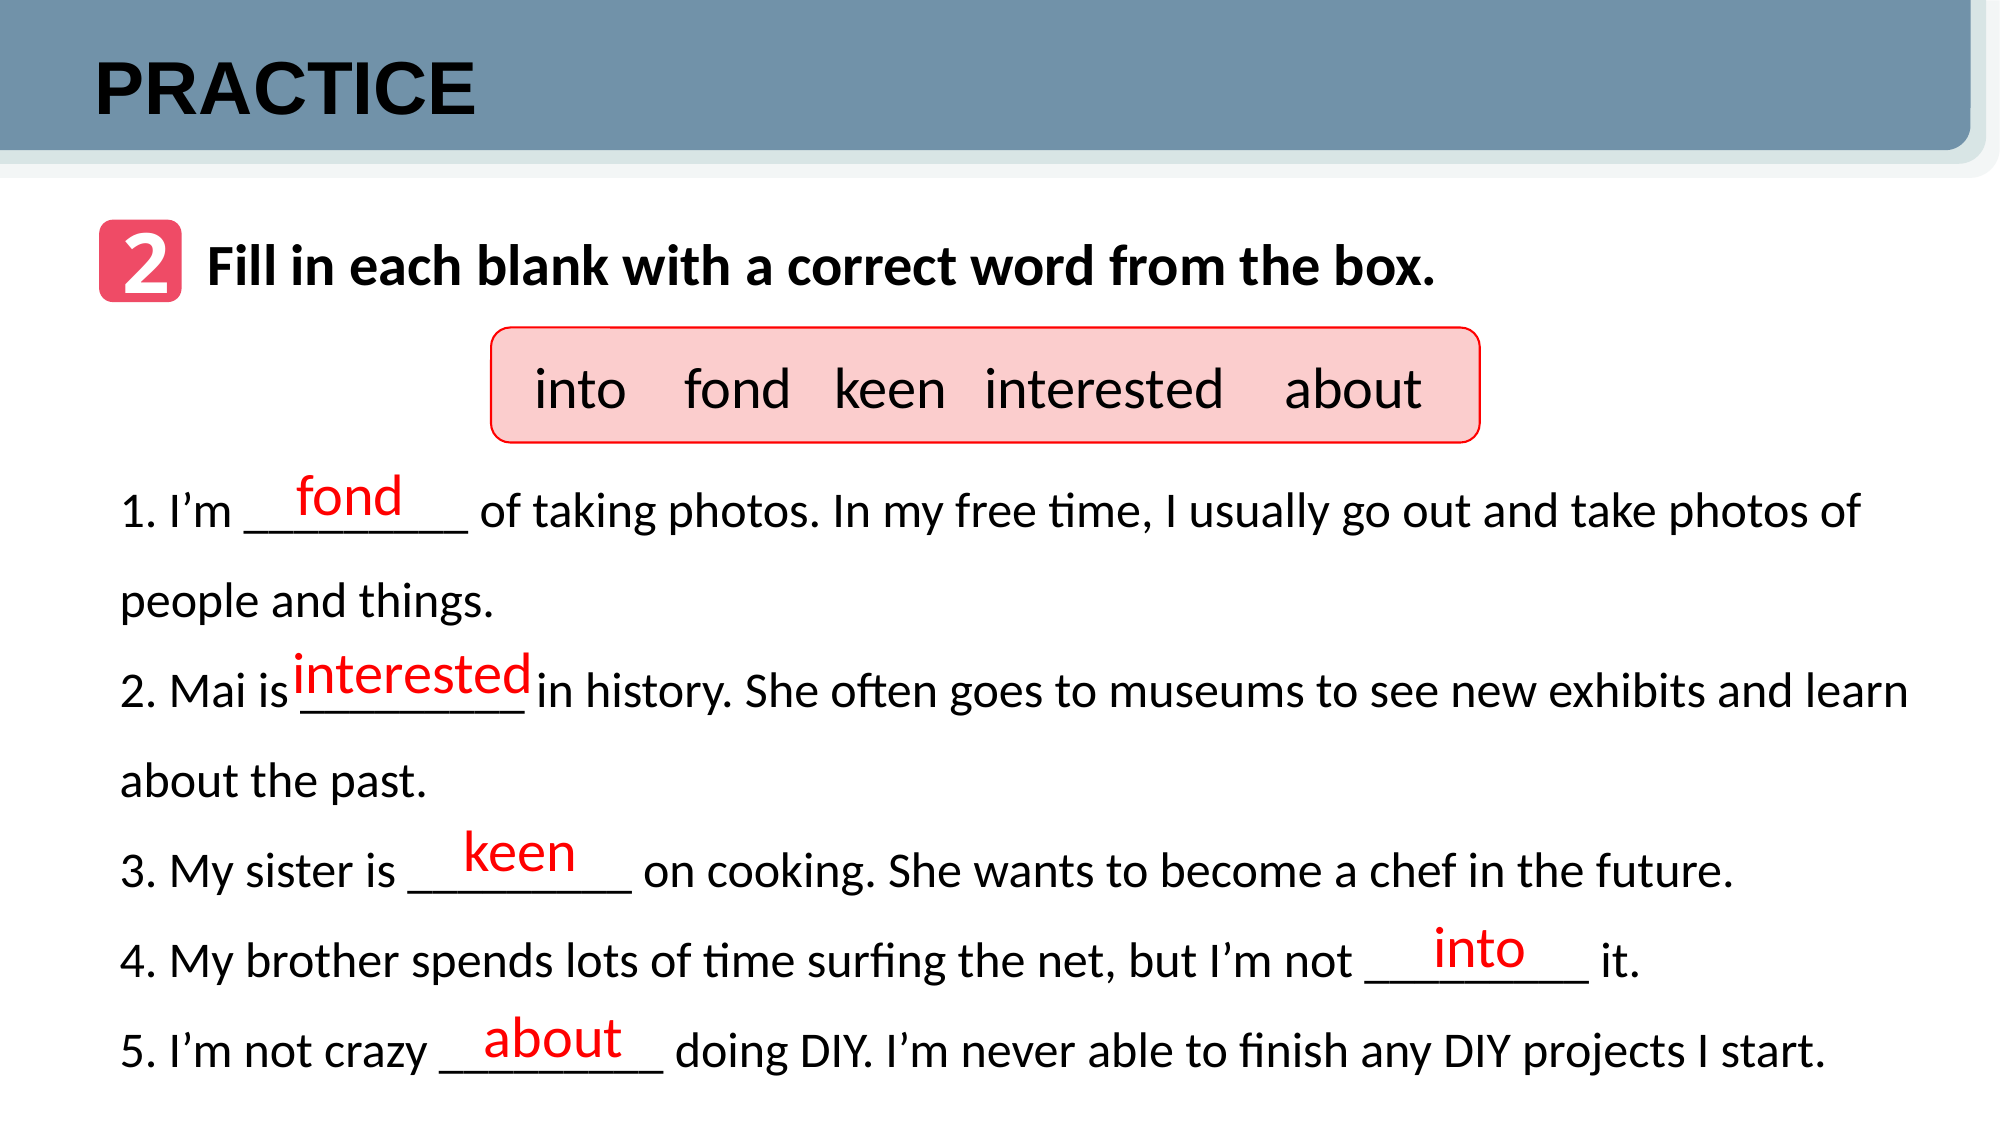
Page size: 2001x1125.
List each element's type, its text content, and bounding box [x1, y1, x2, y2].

text_box I’m _________ of taking photos. In my free time, I usually go out and take photos of people and things. Mai is _________ in history. She often goes to museums to see new exhibits and learn about the past. My sister is _________ on cooking. She wants to become a chef in the future. My brother spends lots of time surfing the net, but I’m not _________ it. I’m not crazy _________ doing DIY. I’m never able to finish any DIY projects I start. [104, 440, 1950, 1086]
text_box fond [271, 449, 429, 535]
text_box interested [271, 627, 554, 713]
text_box [173, 219, 183, 303]
text_box [98, 219, 107, 302]
text_box Fill in each blank with a correct word from the box. [193, 219, 1890, 305]
text_box keen [379, 805, 662, 891]
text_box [0, 0, 2000, 178]
text_box into fond keen interested about [489, 326, 1481, 444]
text_box into [1338, 901, 1621, 987]
text_box 2 [107, 202, 173, 318]
text_box about [412, 991, 695, 1077]
